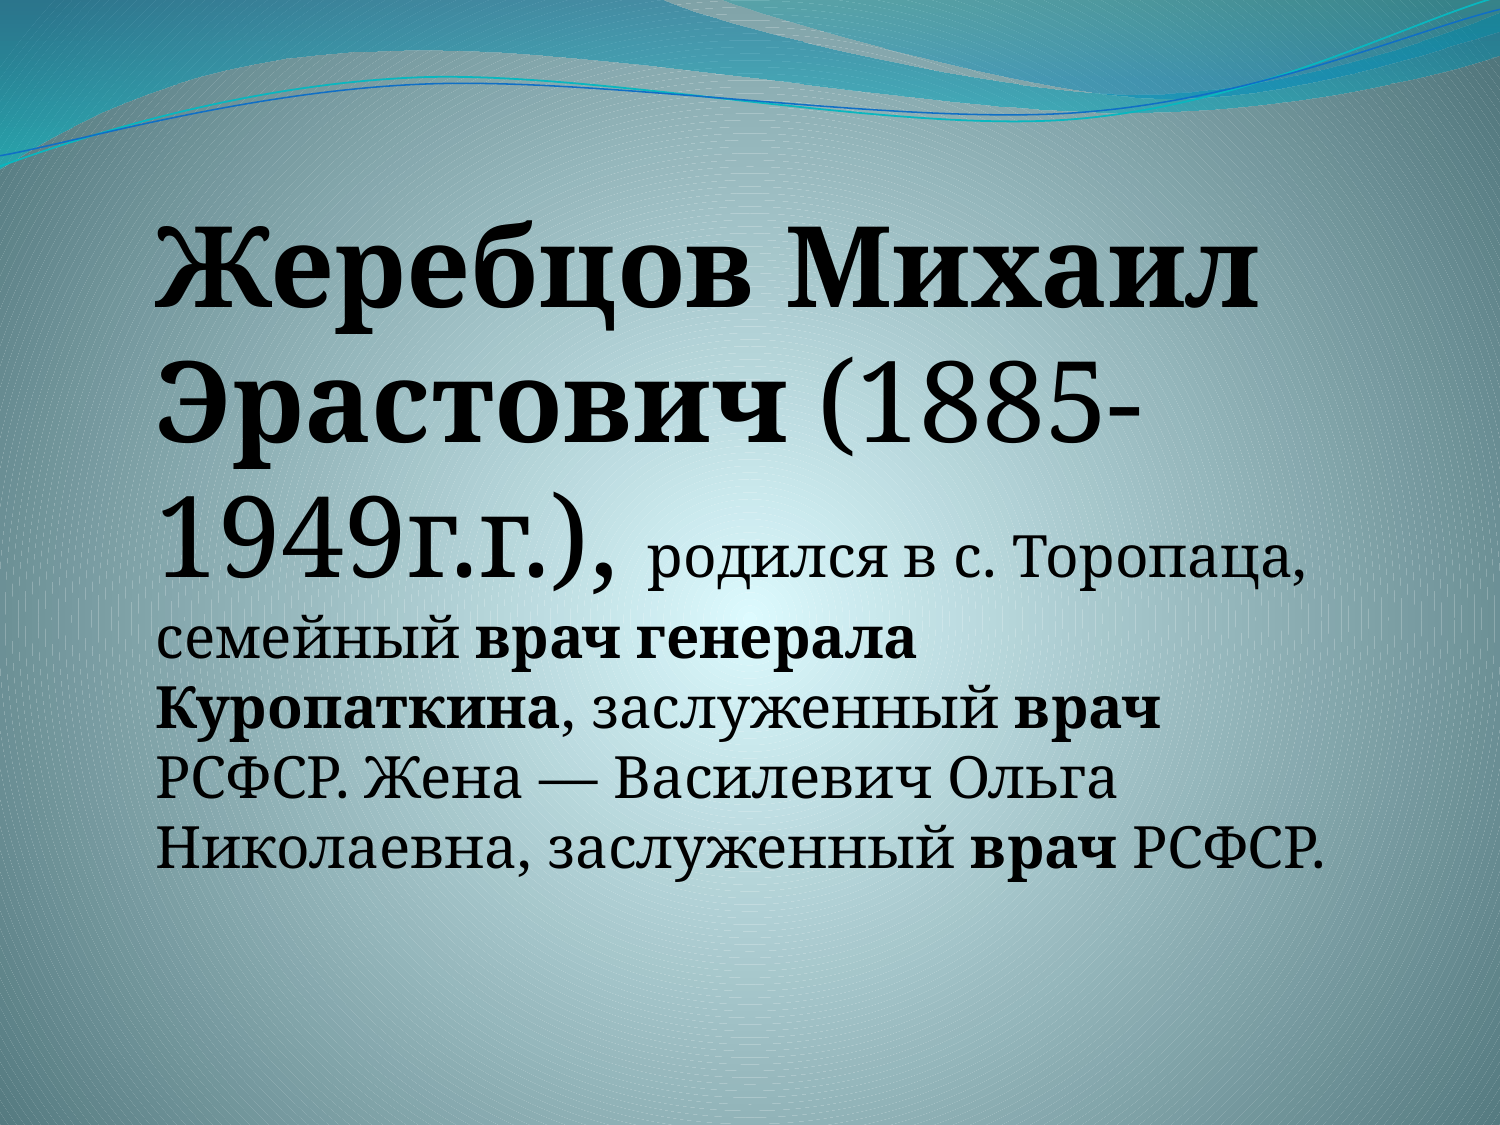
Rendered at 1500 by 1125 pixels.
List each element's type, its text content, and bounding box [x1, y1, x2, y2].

text_box Жеребцов Михаил Эрастович (1885-1949г.г.), родился в с. Торопаца, семейный врач генерала Куропаткина, заслуженный врач РСФСР. Жена — Василевич Ольга Николаевна, заслуженный врач РСФСР. [140, 187, 1348, 888]
